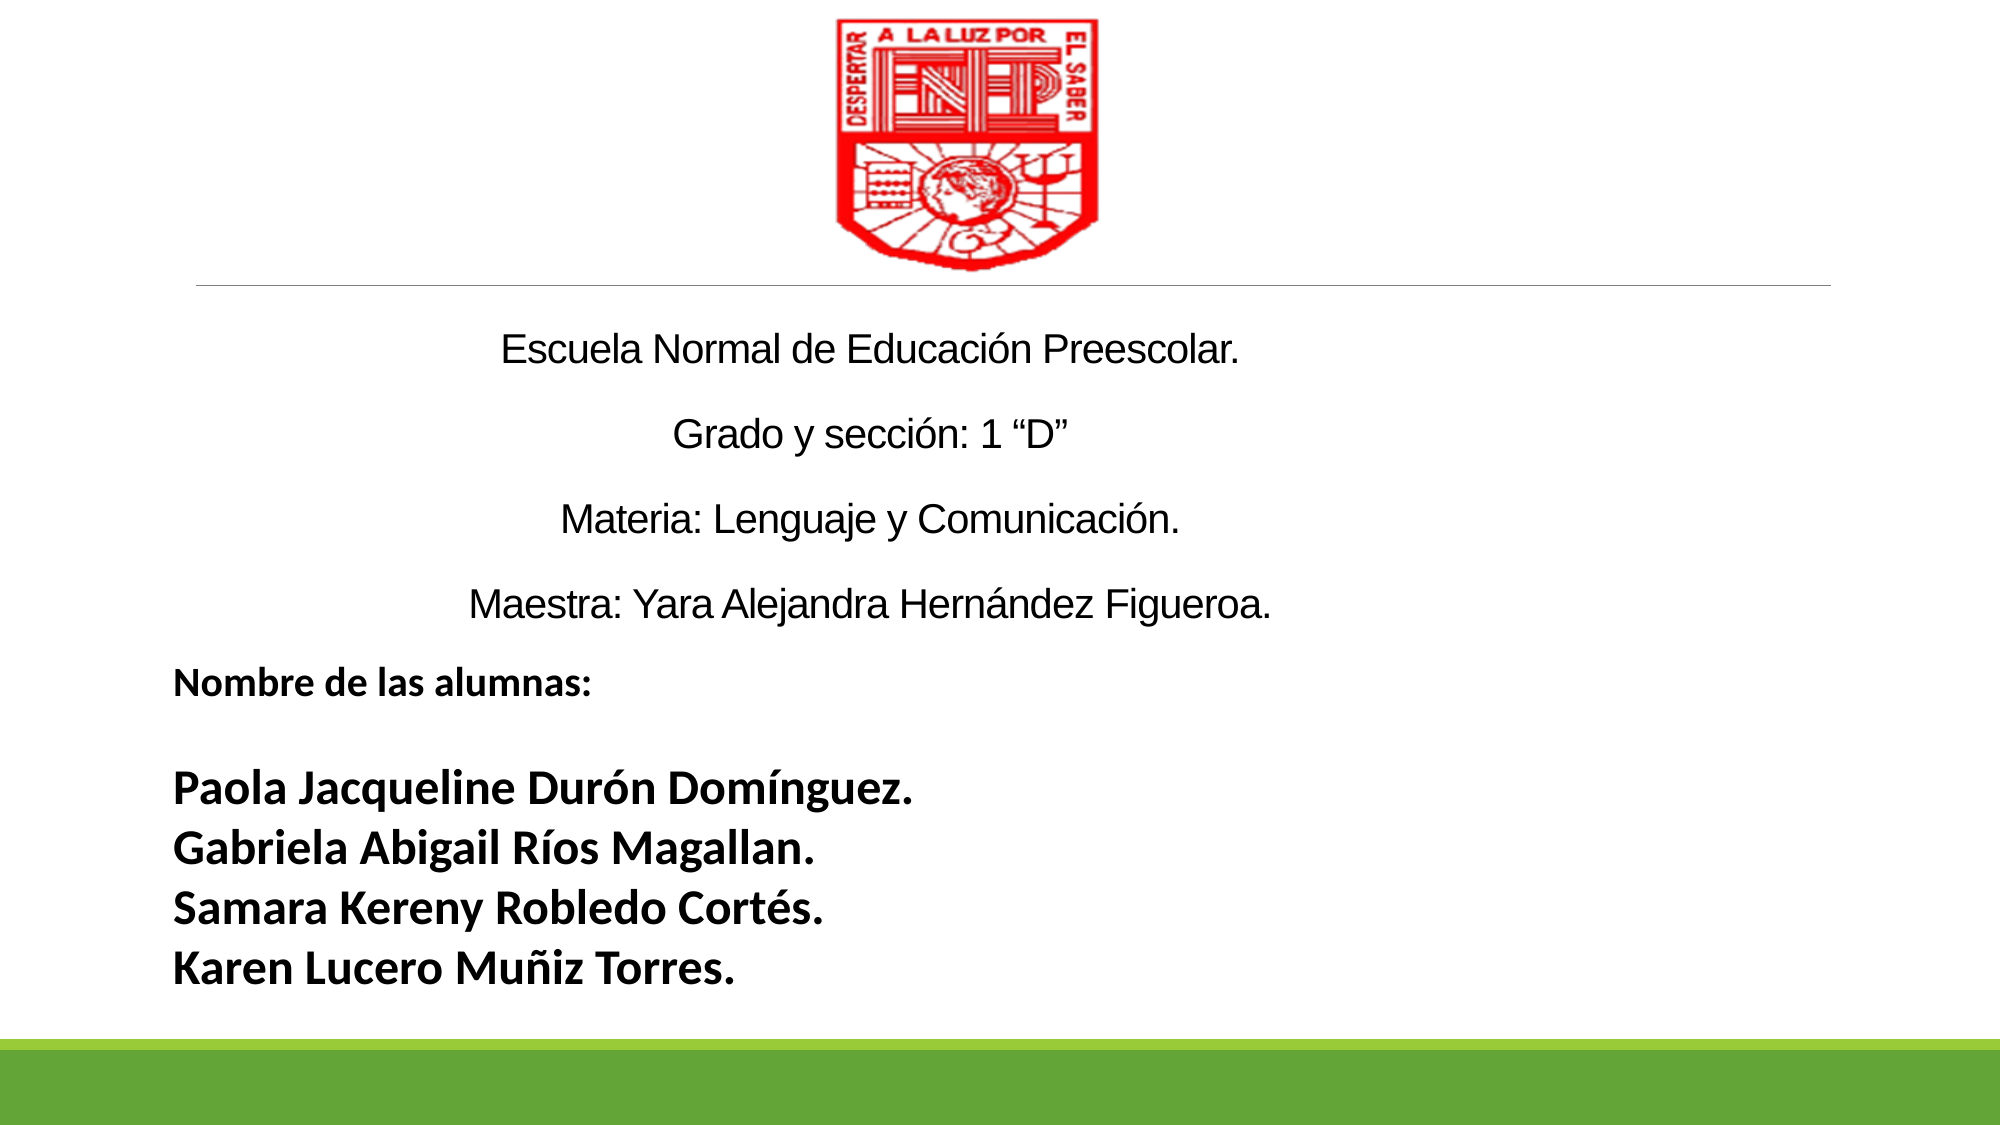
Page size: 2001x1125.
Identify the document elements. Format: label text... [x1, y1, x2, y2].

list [719, 14, 1197, 276]
text_box Escuela Normal de Educación Preescolar. Grado y sección: 1 “D” Materia: Lenguaje y Comunicación. Maestra: Yara Alejandra Hernández Figueroa. Nombre de las alumnas: Paola Jacqueline Durón Domínguez. Gabriela Abigail Ríos Magallan. Samara Kereny Robledo Cortés. Karen Lucero Muñiz Torres. [158, 322, 1509, 1026]
